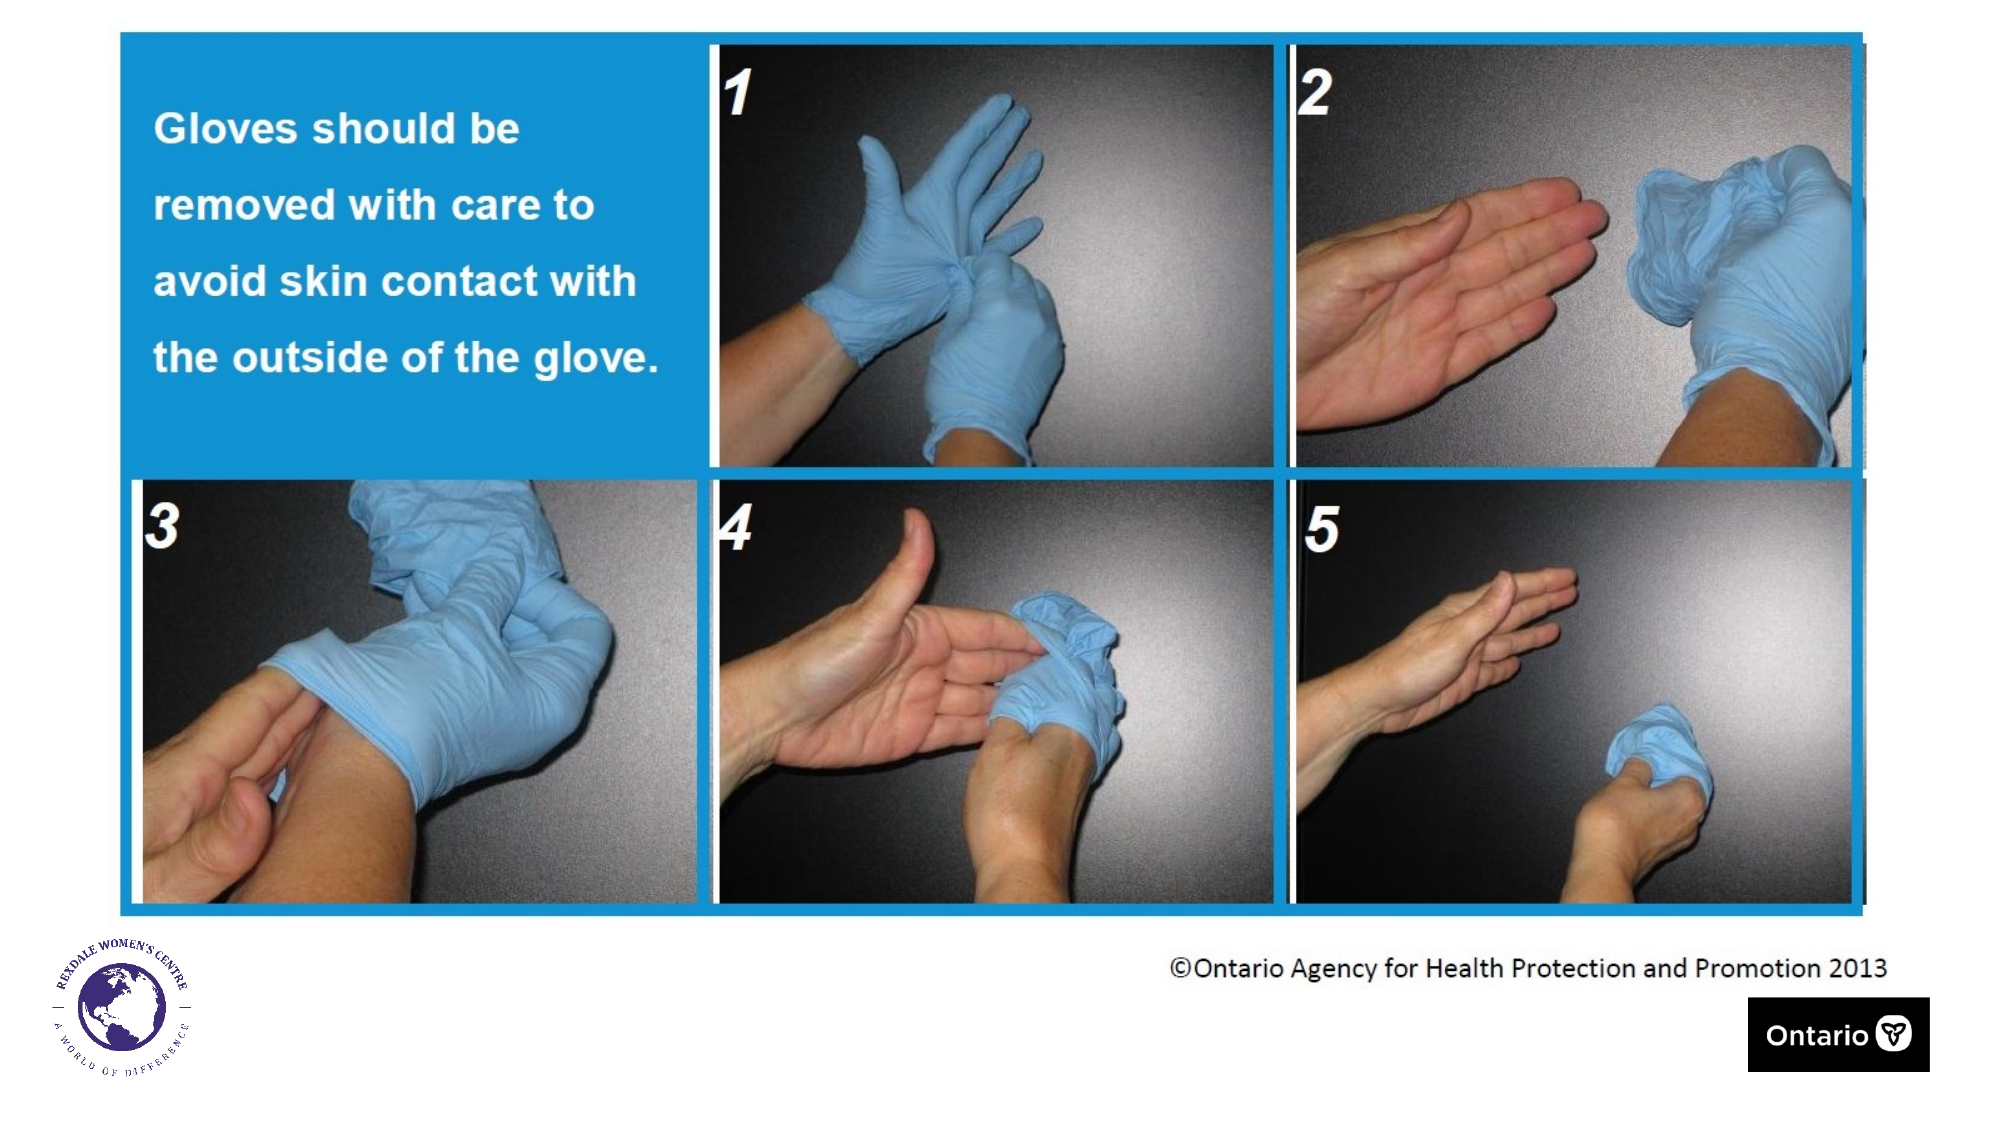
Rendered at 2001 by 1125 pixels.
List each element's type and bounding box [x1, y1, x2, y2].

picture [50, 21, 1942, 1079]
